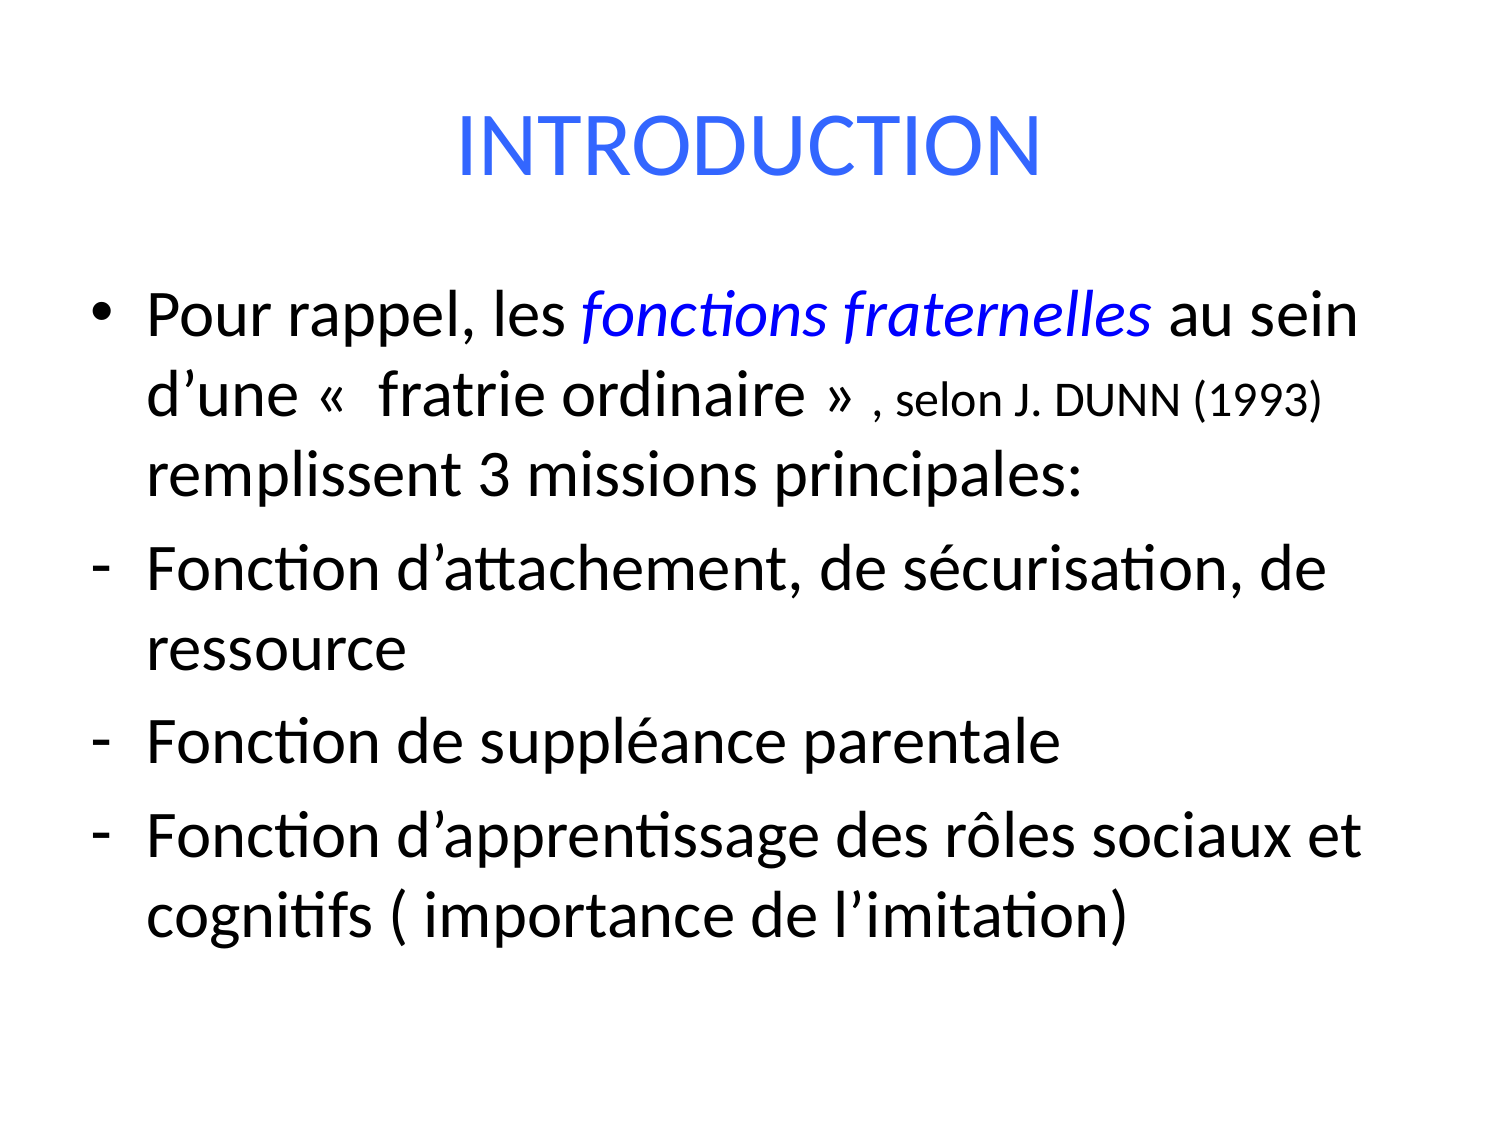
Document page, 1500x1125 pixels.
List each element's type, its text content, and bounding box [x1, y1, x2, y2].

title INTRODUCTION [75, 45, 1425, 233]
list Pour rappel, les fonctions fraternelles au sein d’une « fratrie ordinaire » , selon J. DUNN (1993) remplissent 3 missions principales: Fonction d’attachement, de sécurisation, de ressource Fonction de suppléance parentale Fonction d’apprentissage des rôles sociaux et cognitifs ( importance de l’imitation) [75, 262, 1425, 1005]
